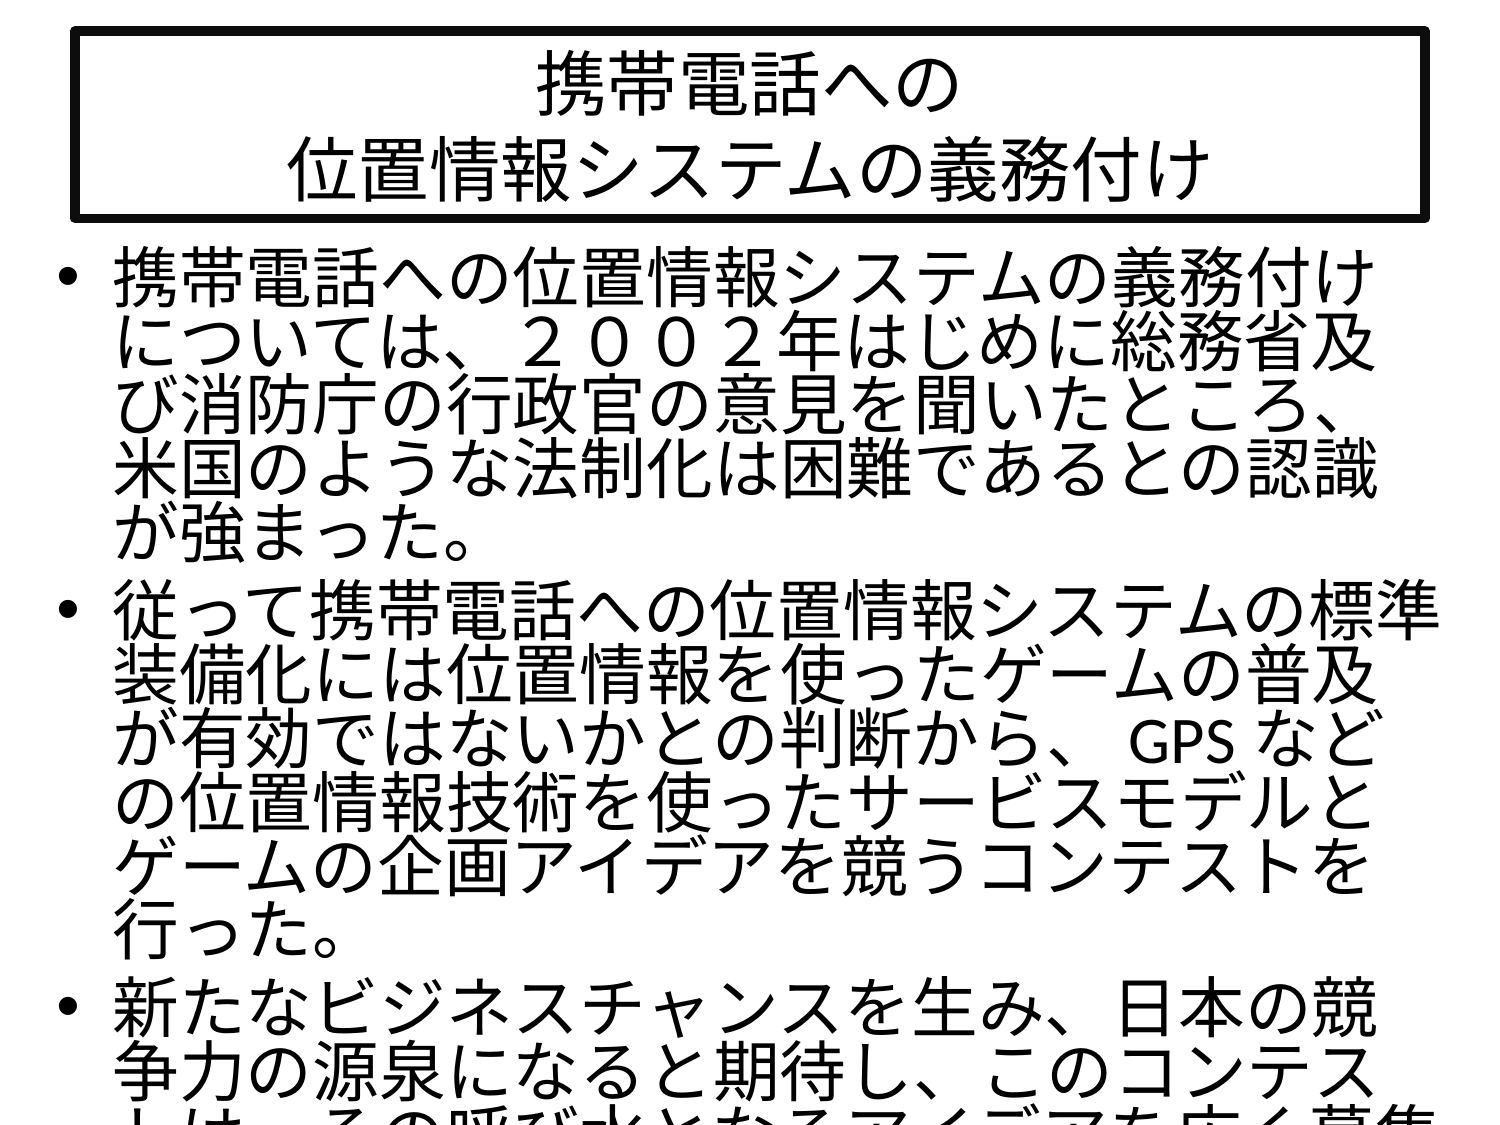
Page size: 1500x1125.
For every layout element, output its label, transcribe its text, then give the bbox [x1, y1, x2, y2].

list 携帯電話への位置情報システムの義務付けについては、２００２年はじめに総務省及び消防庁の行政官の意見を聞いたところ、米国のような法制化は困難であるとの認識が強まった。 従って携帯電話への位置情報システムの標準装備化には位置情報を使ったゲームの普及が有効ではないかとの判断から、GPSなどの位置情報技術を使ったサービスモデルとゲームの企画アイデアを競うコンテストを行った。 新たなビジネスチャンスを生み、日本の競争力の源泉になると期待し、このコンテストは、その呼び水となるアイデアを広く募集 [41, 243, 1459, 1125]
title 携帯電話への 位置情報システムの義務付け [75, 30, 1425, 219]
